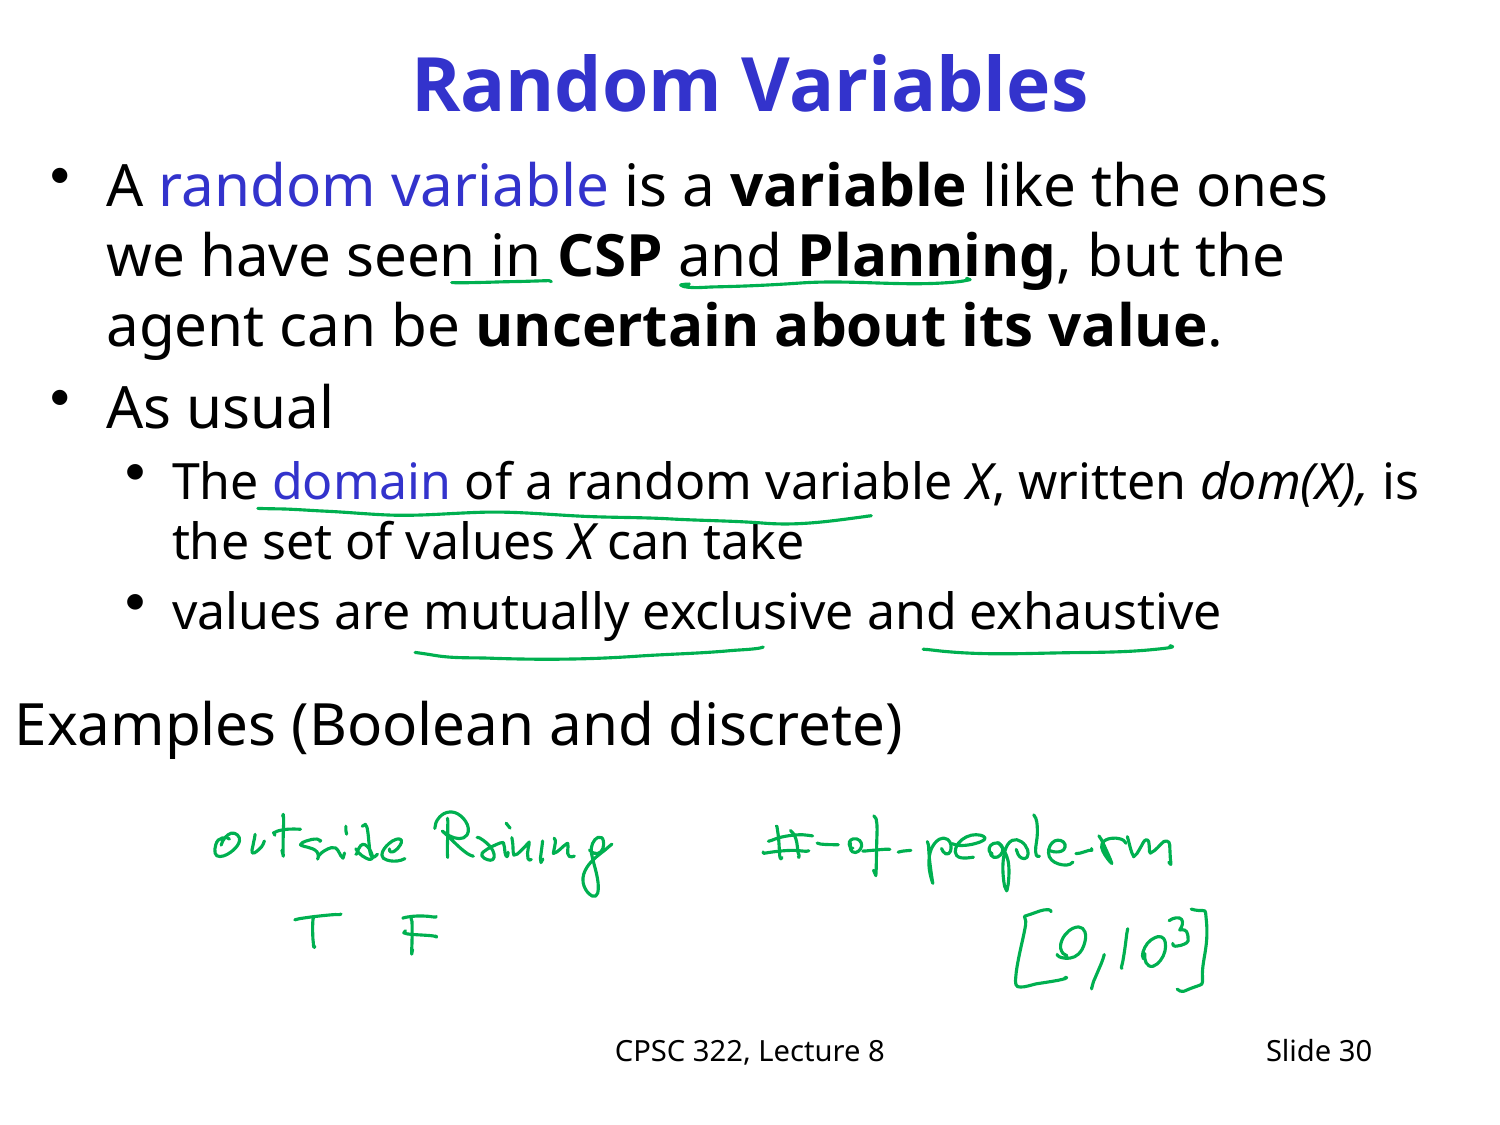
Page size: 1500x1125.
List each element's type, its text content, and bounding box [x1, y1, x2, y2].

list A random variable is a variable like the ones we have seen in CSP and Planning, but the agent can be uncertain about its value. As usual The domain of a random variable X, written dom(X), is the set of values X can take values are mutually exclusive and exhaustive [34, 140, 1436, 660]
text_box Examples (Boolean and discrete) [0, 679, 1388, 777]
footer CPSC 322, Lecture 8 [512, 1024, 988, 1101]
title Random Variables [49, 24, 1451, 138]
slide_number Slide 30 [1074, 1024, 1388, 1101]
